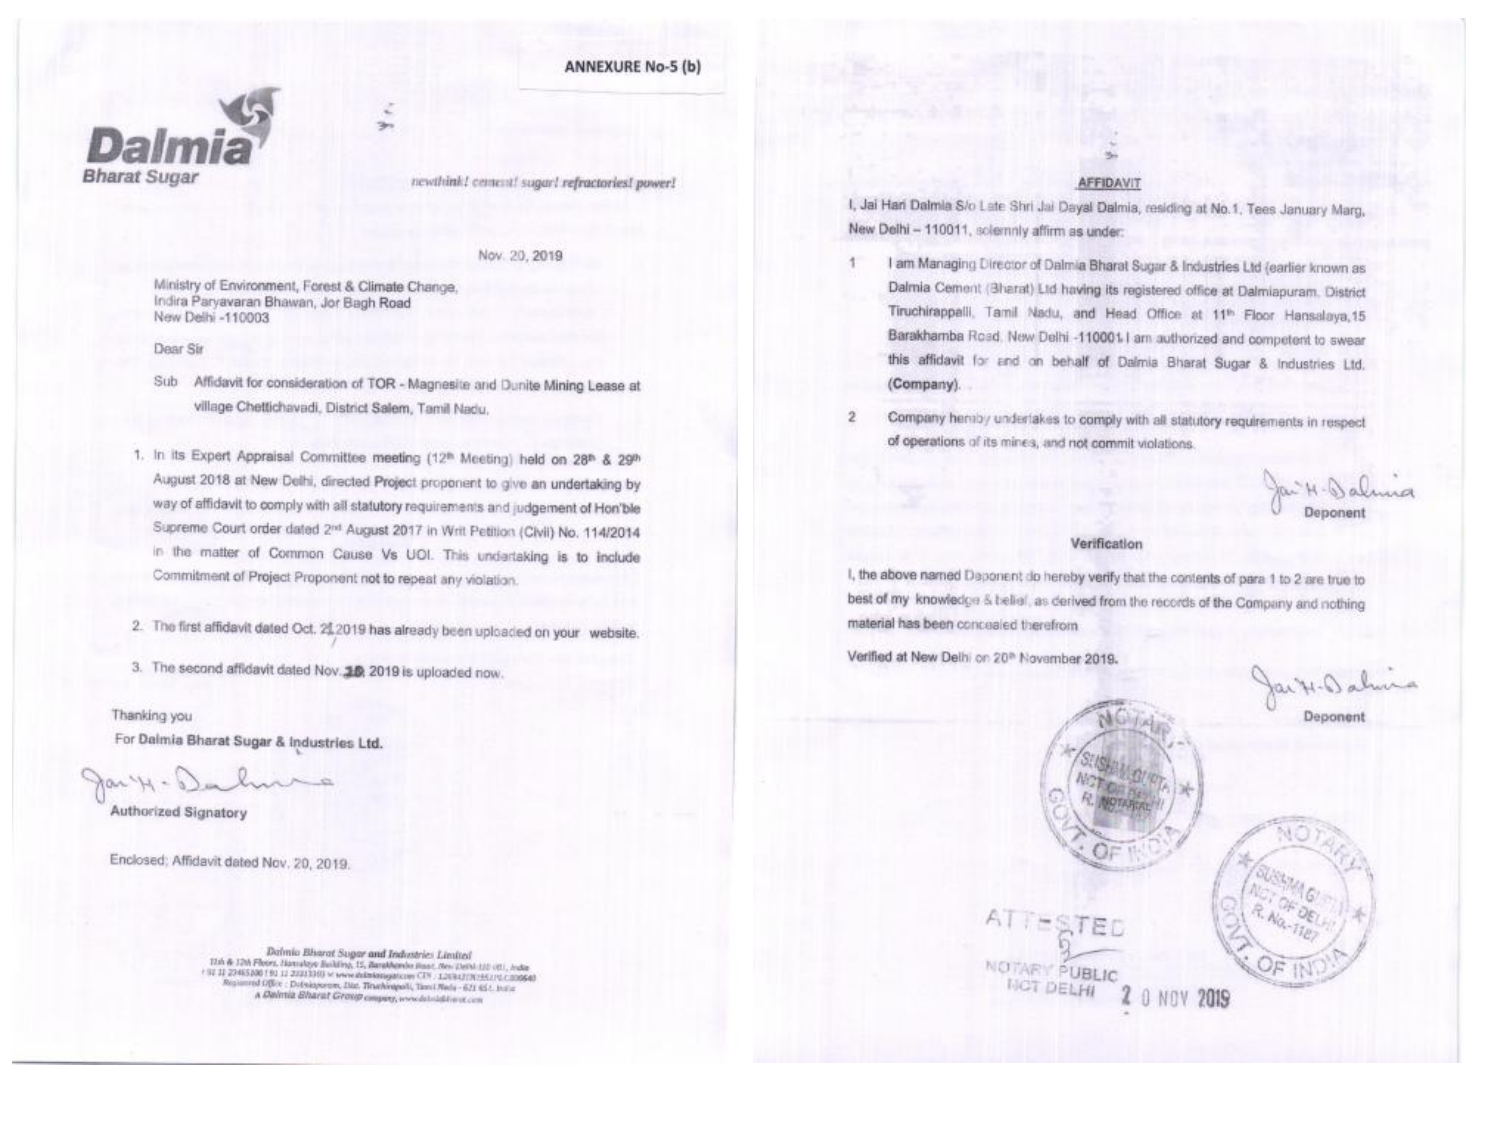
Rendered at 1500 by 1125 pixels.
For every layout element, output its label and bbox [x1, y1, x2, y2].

picture [12, 18, 738, 1065]
picture [753, 18, 1467, 1063]
